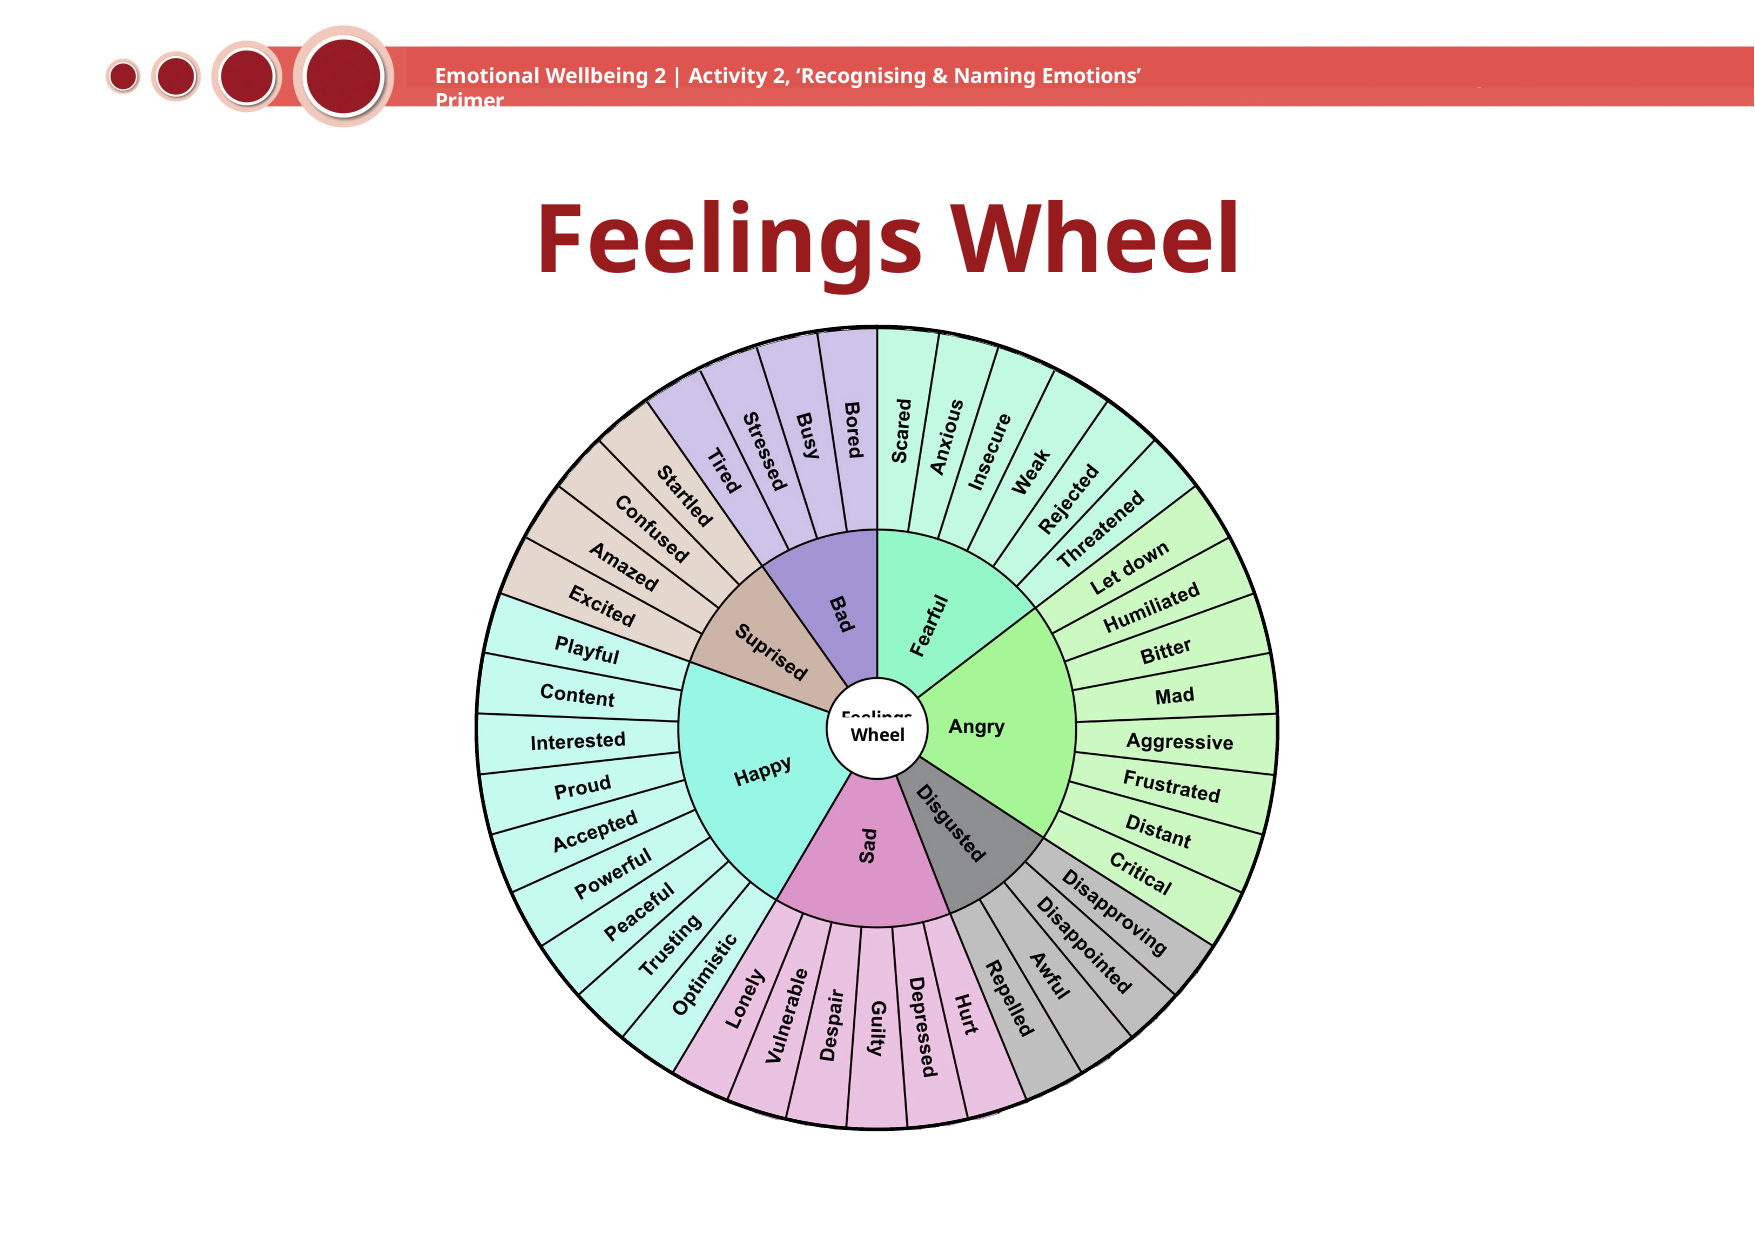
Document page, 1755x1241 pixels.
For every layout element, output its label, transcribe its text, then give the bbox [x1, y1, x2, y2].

title Feelings Wheel [112, 175, 1652, 385]
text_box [474, 324, 1280, 1132]
text_box Emotional Wellbeing 2 | Activity 2, ‘Recognising & Naming Emotions’ [406, 47, 1754, 88]
picture [103, 23, 1754, 128]
text_box Emotional Wellbeing 2 | Activity 2, ‘Recognising & Naming Emotions’ Optional Primer [434, 88, 1616, 113]
